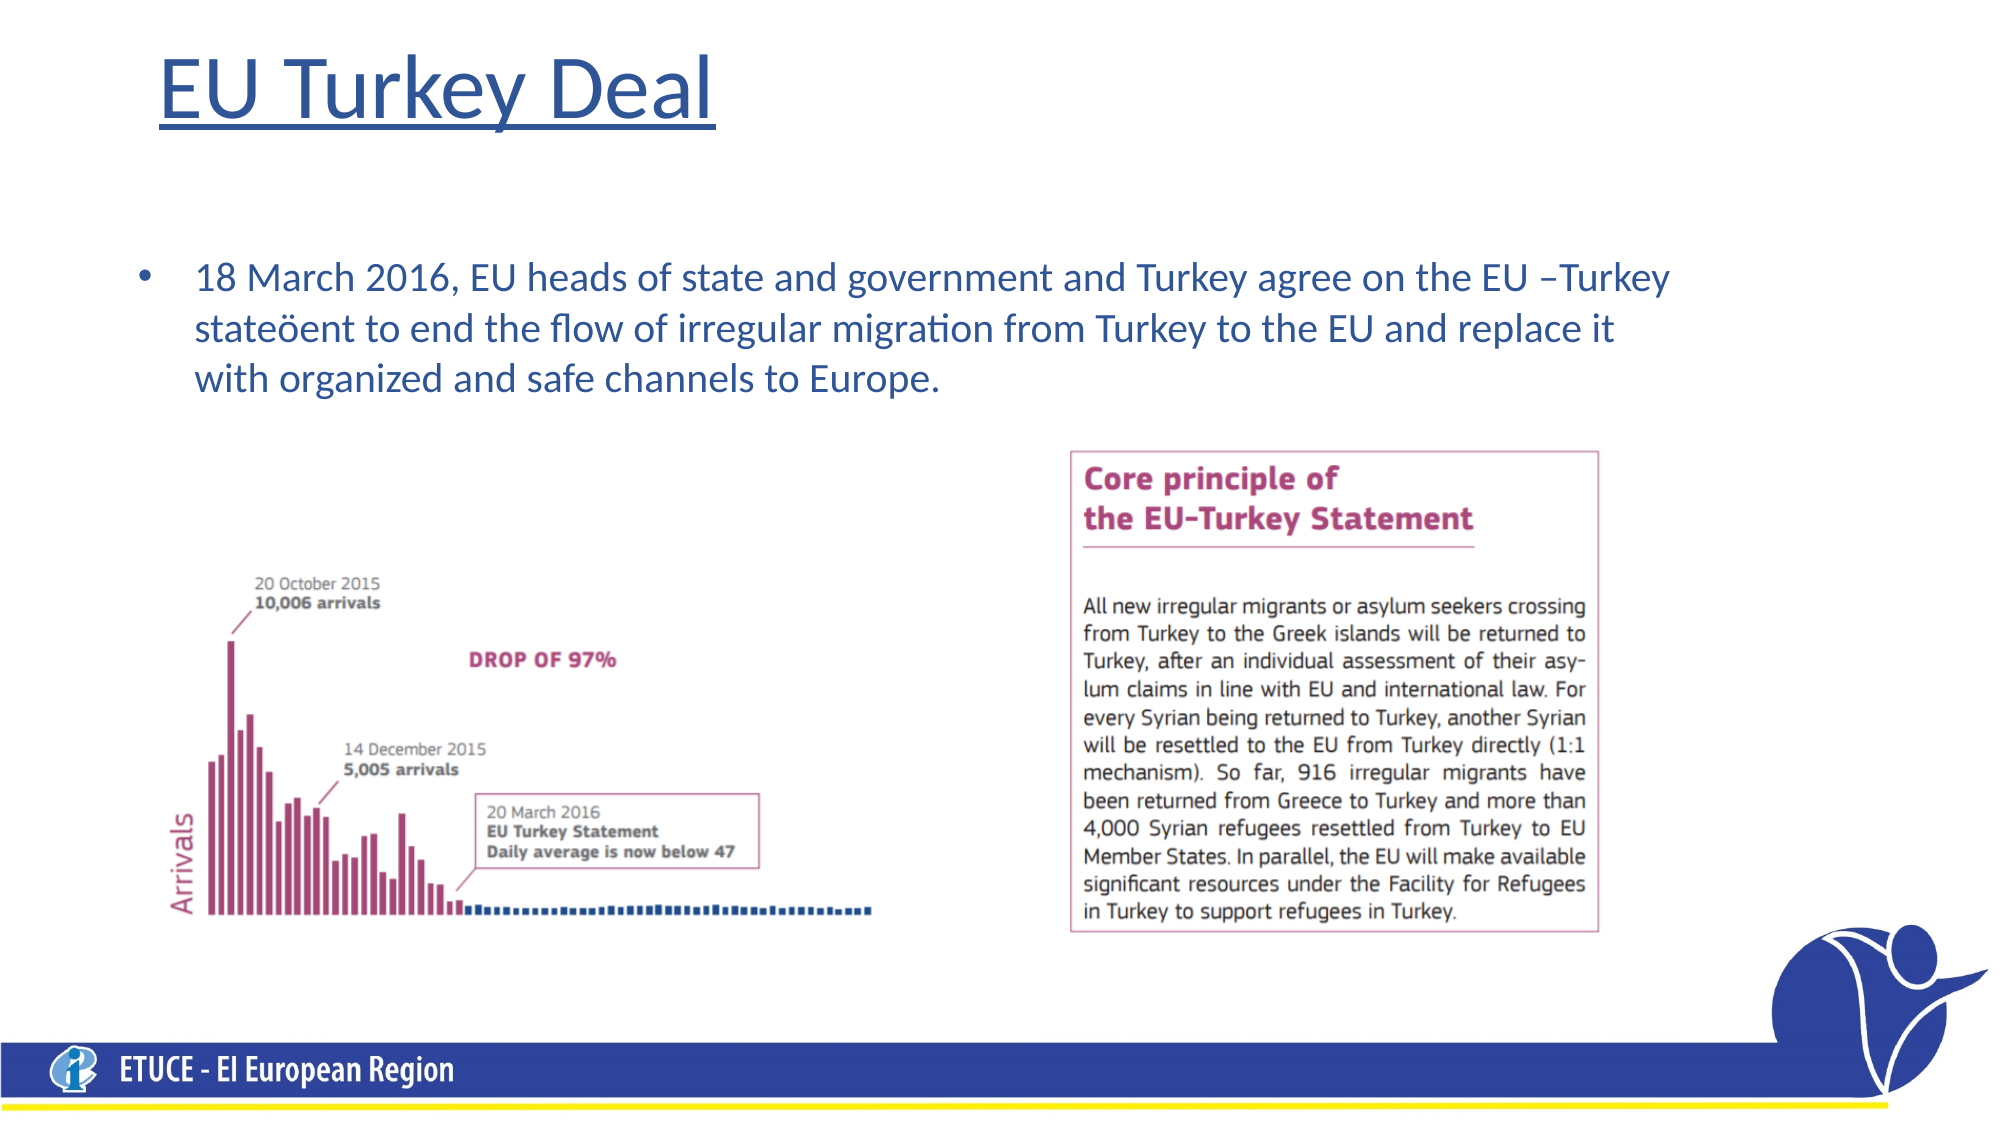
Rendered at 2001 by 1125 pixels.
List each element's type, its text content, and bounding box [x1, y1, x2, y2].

picture [0, 443, 2000, 1125]
title EU Turkey Deal [144, 32, 1638, 192]
text_box 18 March 2016, EU heads of state and government and Turkey agree on the EU –Turkey stateöent to end the flow of irregular migration from Turkey to the EU and replace it with organized and safe channels to Europe. [123, 192, 1709, 633]
